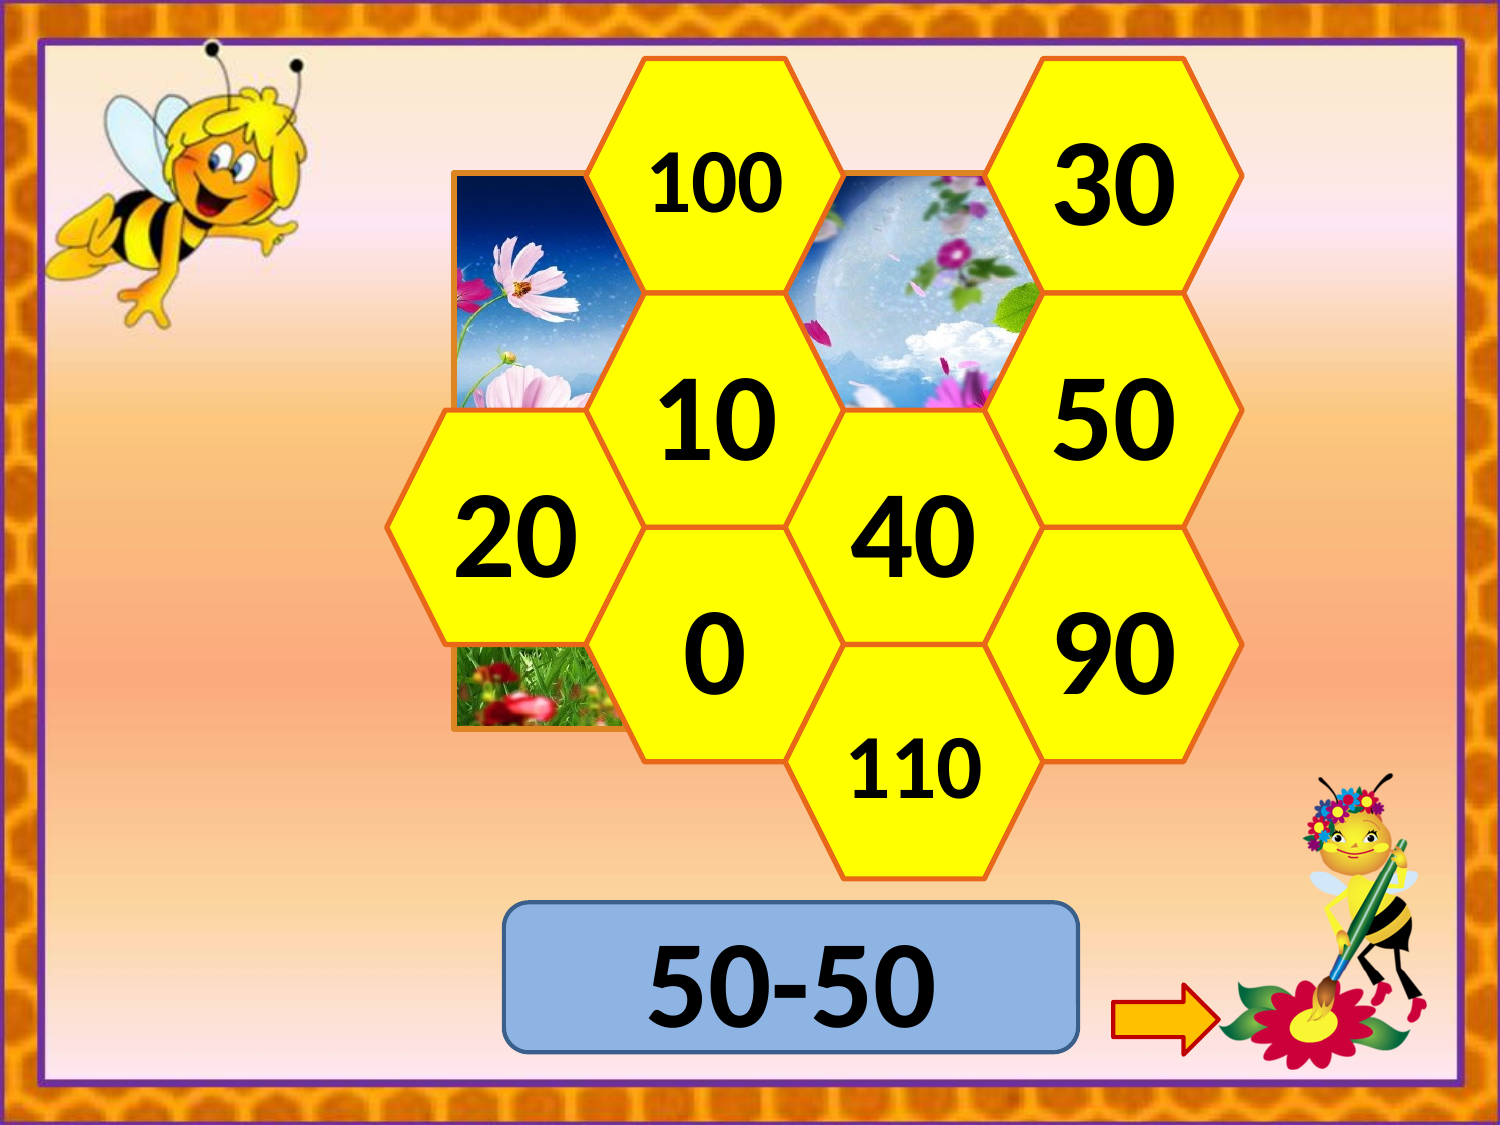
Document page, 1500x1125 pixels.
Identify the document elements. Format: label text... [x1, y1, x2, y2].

text_box 30 [982, 56, 1245, 293]
text_box 20 [384, 408, 451, 647]
text_box 100 [584, 56, 846, 174]
text_box 90 [1032, 525, 1245, 764]
picture [0, 0, 1500, 1125]
text_box [1111, 982, 1213, 1057]
text_box 50-50 [501, 900, 1081, 1055]
text_box 50 [1162, 290, 1245, 527]
text_box 0 [628, 734, 796, 764]
text_box 110 [783, 734, 1045, 881]
